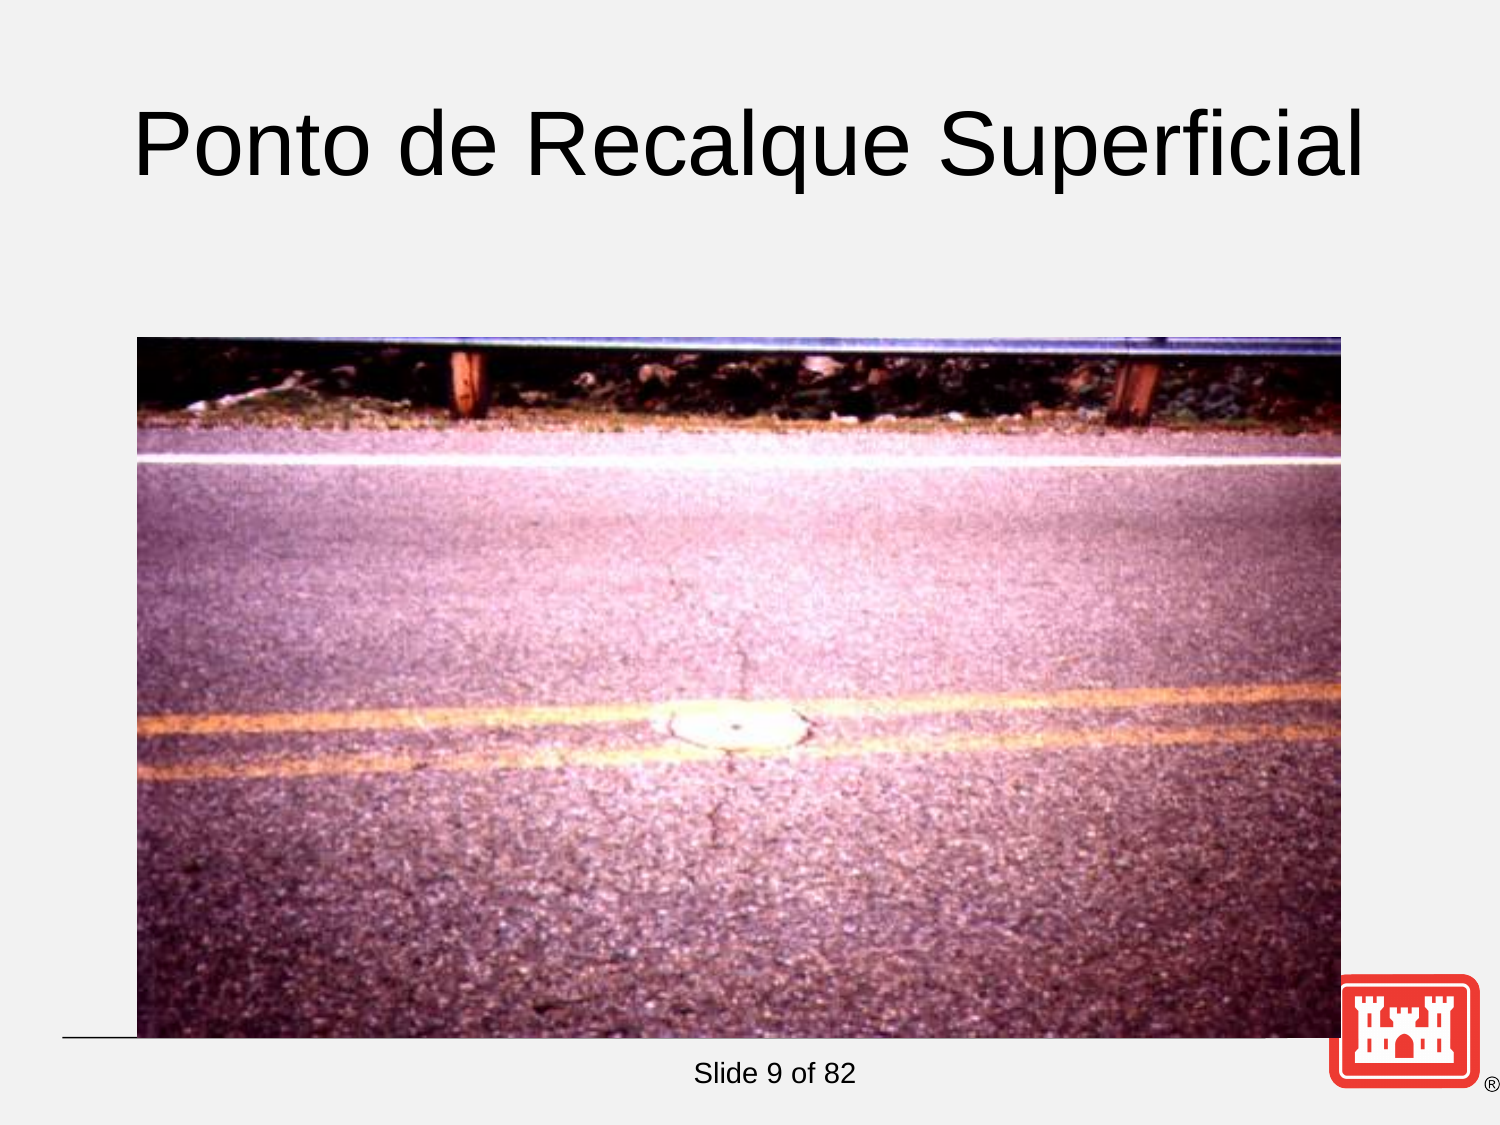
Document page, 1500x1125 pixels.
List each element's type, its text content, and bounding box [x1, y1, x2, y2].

slide_number Slide 9 of 82 [599, 1046, 951, 1125]
title Ponto de Recalque Superficial [74, 44, 1426, 233]
picture [137, 337, 1500, 1092]
